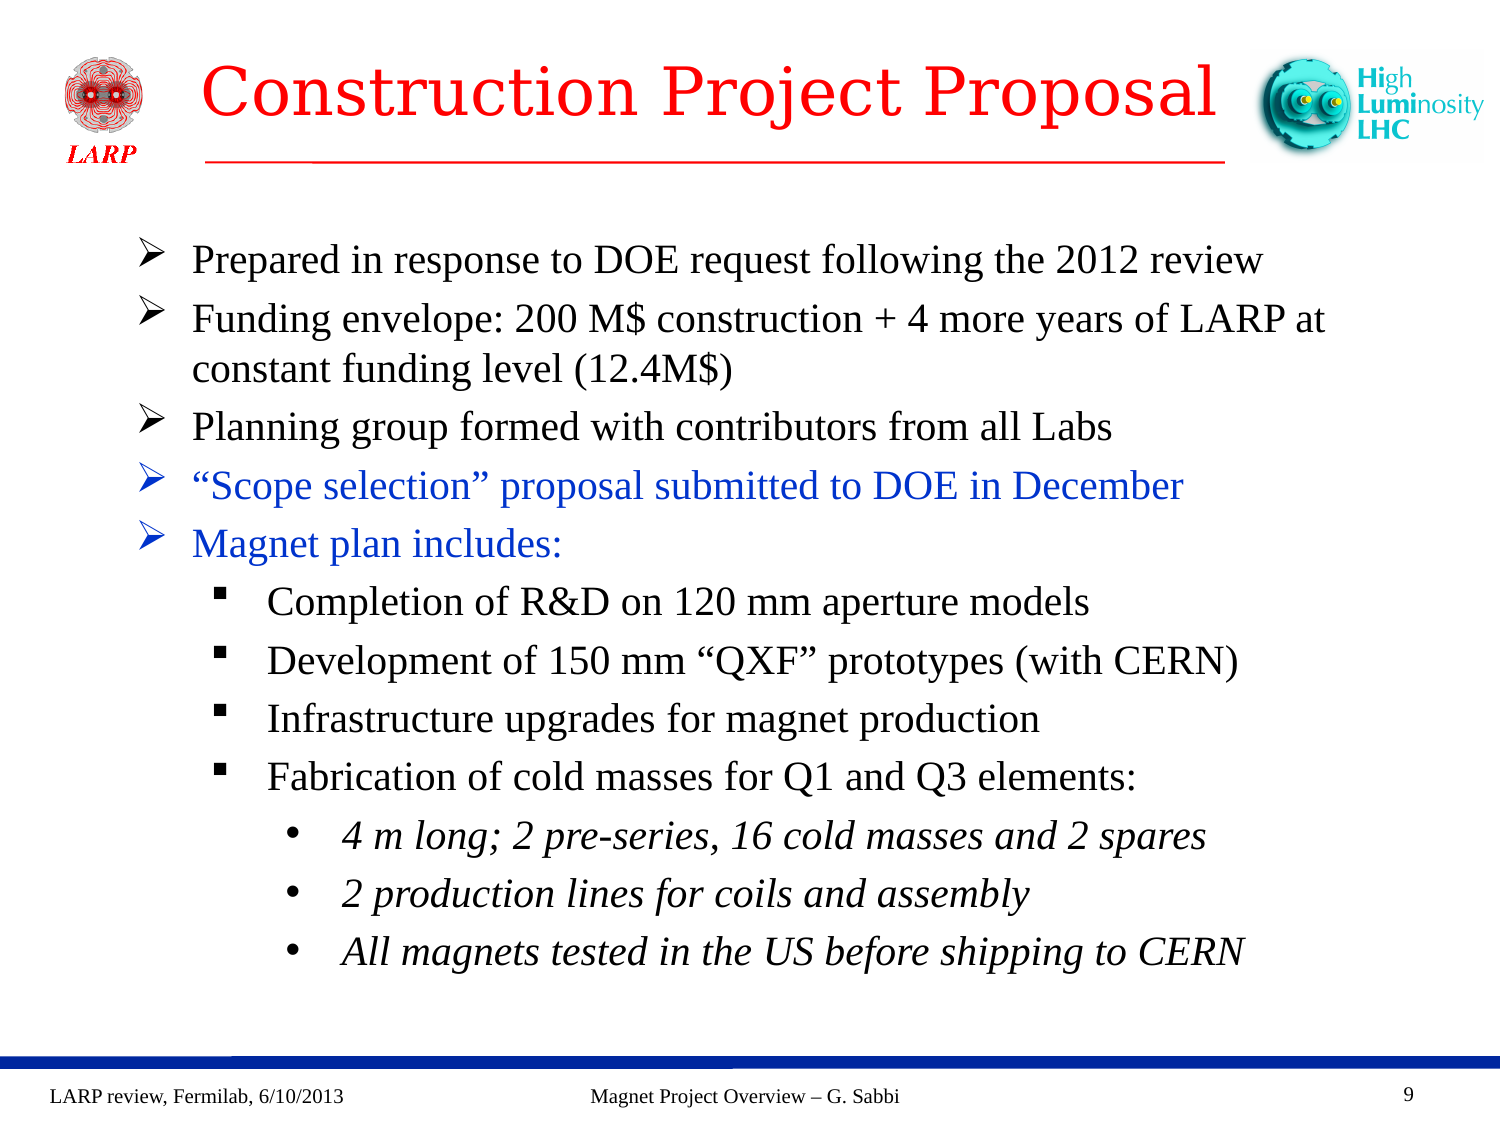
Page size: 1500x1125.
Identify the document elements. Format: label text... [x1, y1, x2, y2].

picture [1249, 49, 1484, 163]
text_box Prepared in response to DOE request following the 2012 review Funding envelope: 200 M$ construction + 4 more years of LARP at constant funding level (12.4M$) Planning group formed with contributors from all Labs “Scope selection” proposal submitted to DOE in December Magnet plan includes: Completion of R&D on 120 mm aperture models Development of 150 mm “QXF” prototypes (with CERN) Infrastructure upgrades for magnet production Fabrication of cold masses for Q1 and Q3 elements: 4 m long; 2 pre-series, 16 cold masses and 2 spares 2 production lines for coils and assembly All magnets tested in the US before shipping to CERN [120, 224, 1375, 982]
text_box Construction Project Proposal [185, 54, 1234, 137]
picture [62, 56, 143, 163]
